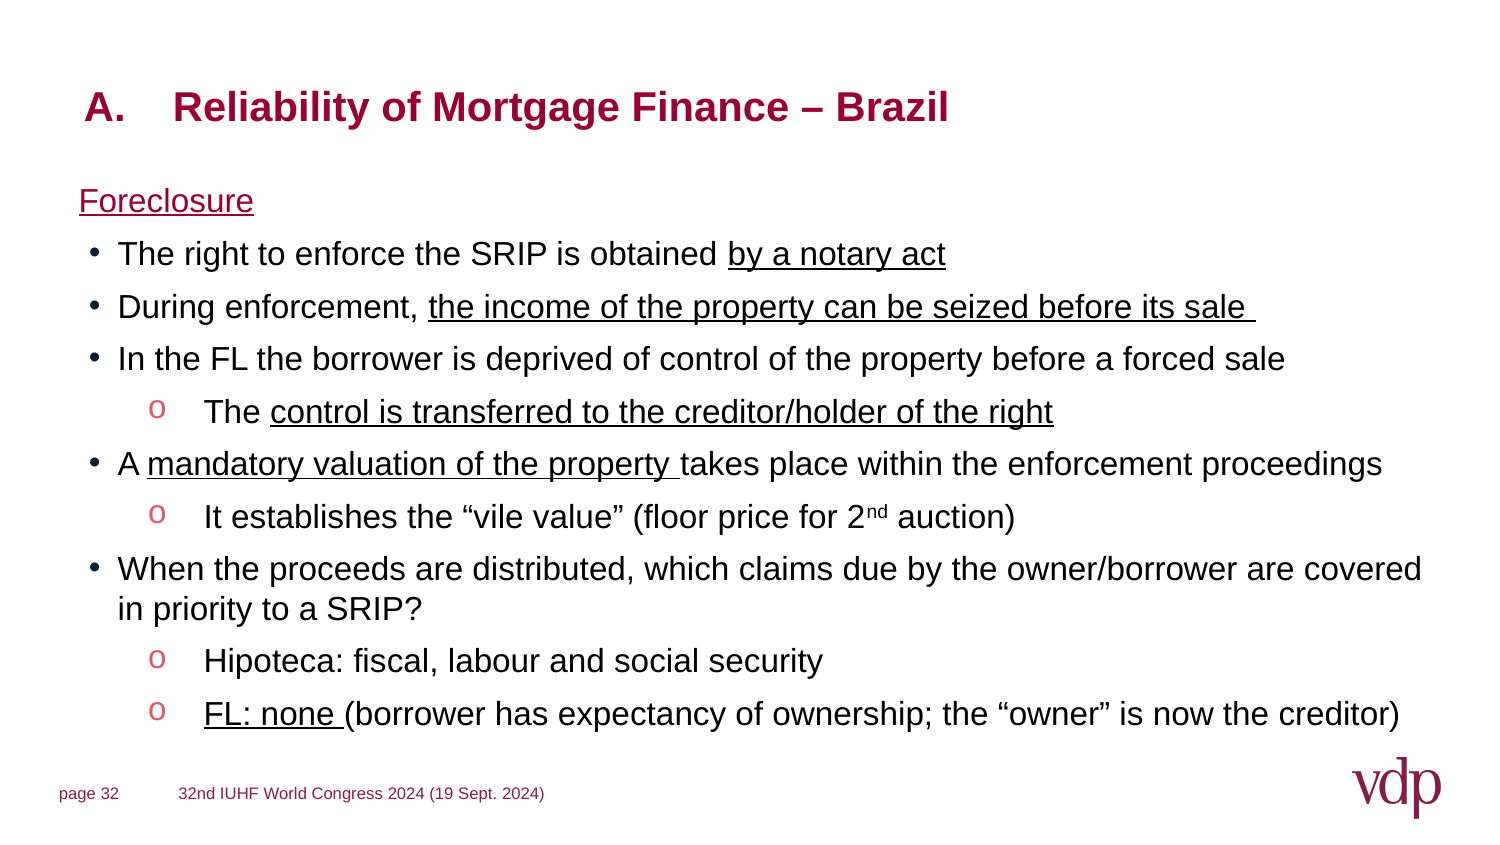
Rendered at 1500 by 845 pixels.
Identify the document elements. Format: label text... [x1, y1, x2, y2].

list Foreclosure The right to enforce the SRIP is obtained by a notary act During enforcement, the income of the property can be seized before its sale In the FL the borrower is deprived of control of the property before a forced sale The control is transferred to the creditor/holder of the right A mandatory valuation of the property takes place within the enforcement proceedings It establishes the “vile value” (floor price for 2nd auction) When the proceeds are distributed, which claims due by the owner/borrower are covered in priority to a SRIP? Hipoteca: fiscal, labour and social security FL: none (borrower has expectancy of ownership; the “owner” is now the creditor) [59, 122, 1442, 844]
text_box A. Reliability of Mortgage Finance – Brazil [83, 79, 1467, 130]
